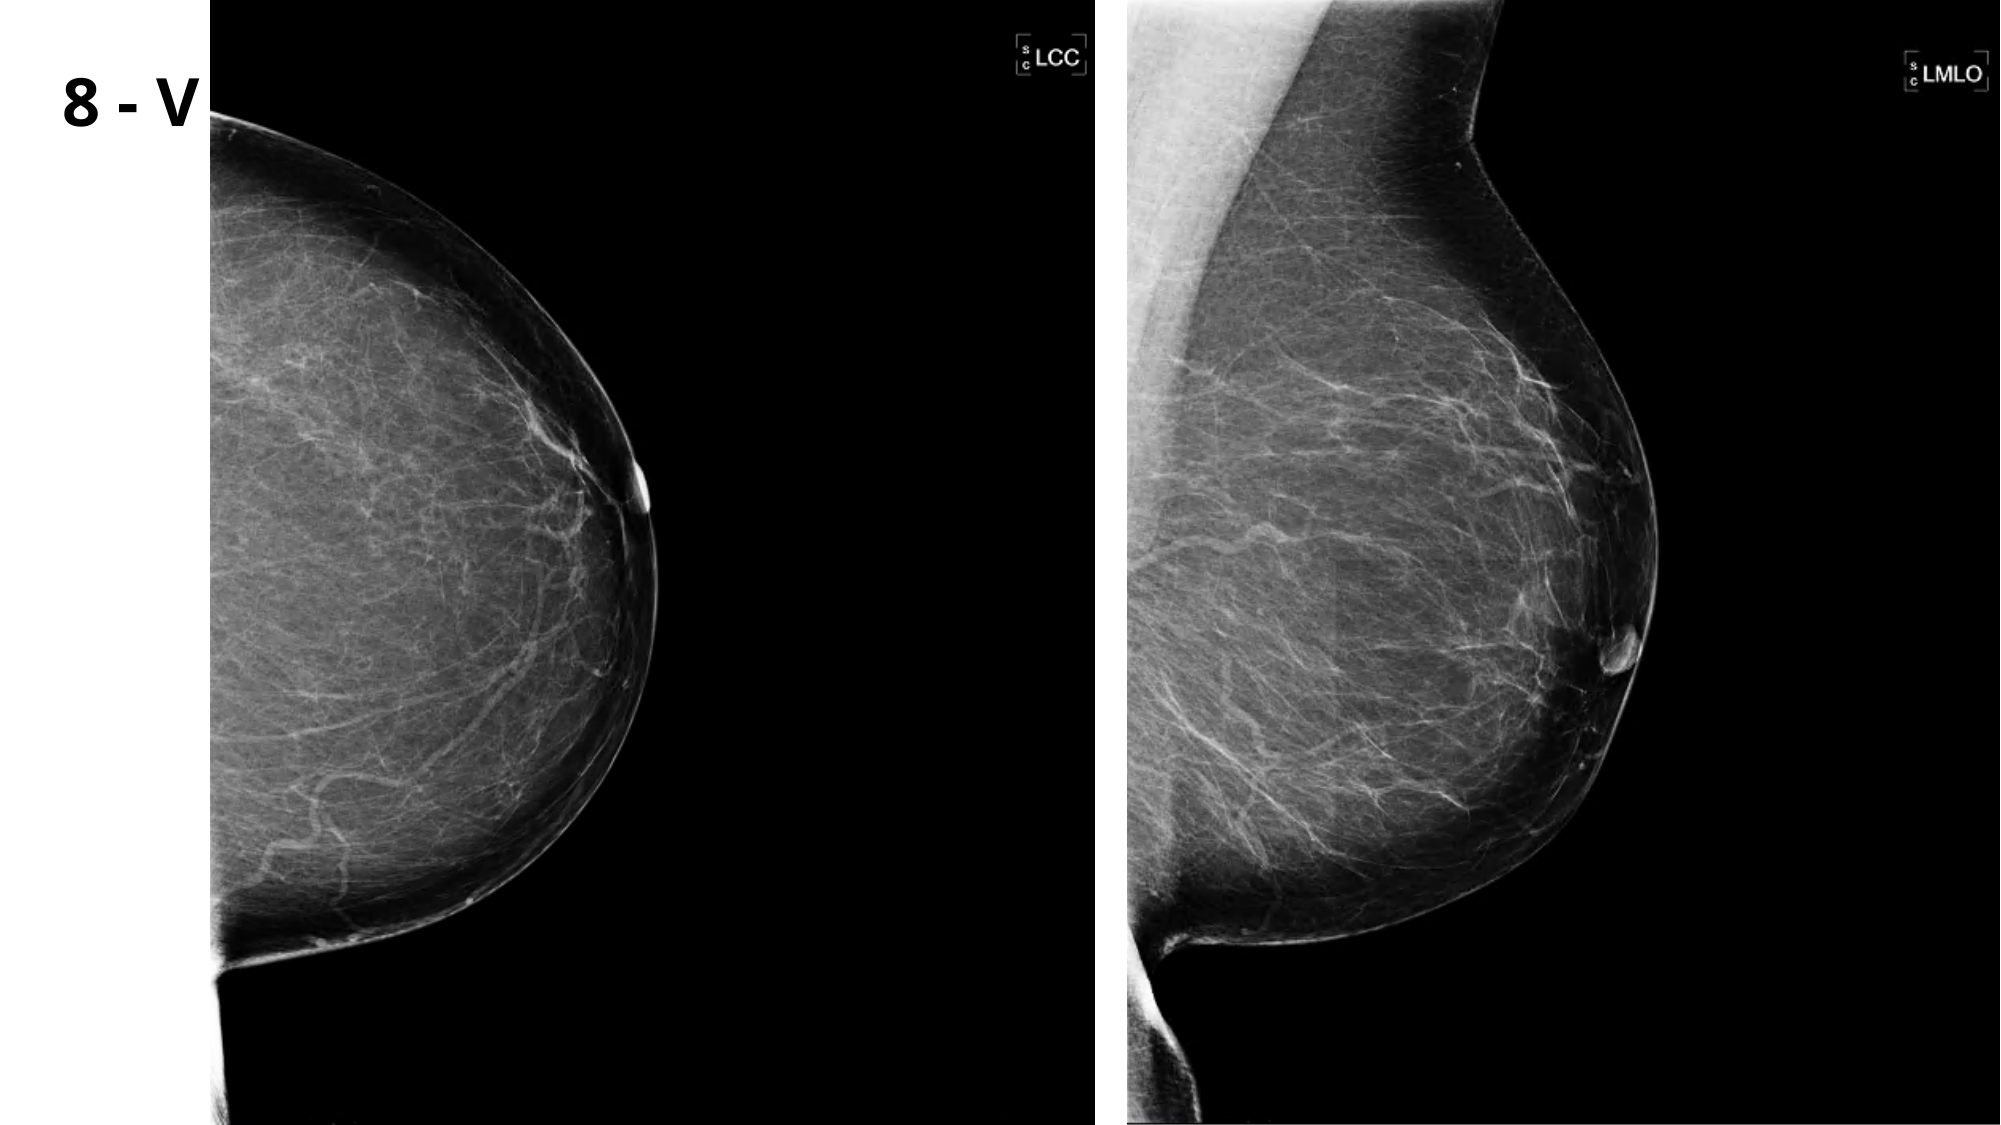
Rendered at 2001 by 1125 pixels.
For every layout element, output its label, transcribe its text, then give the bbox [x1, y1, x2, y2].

picture [209, 0, 1096, 1125]
text_box 8 - V [47, 51, 209, 147]
picture [1126, 0, 2000, 1125]
